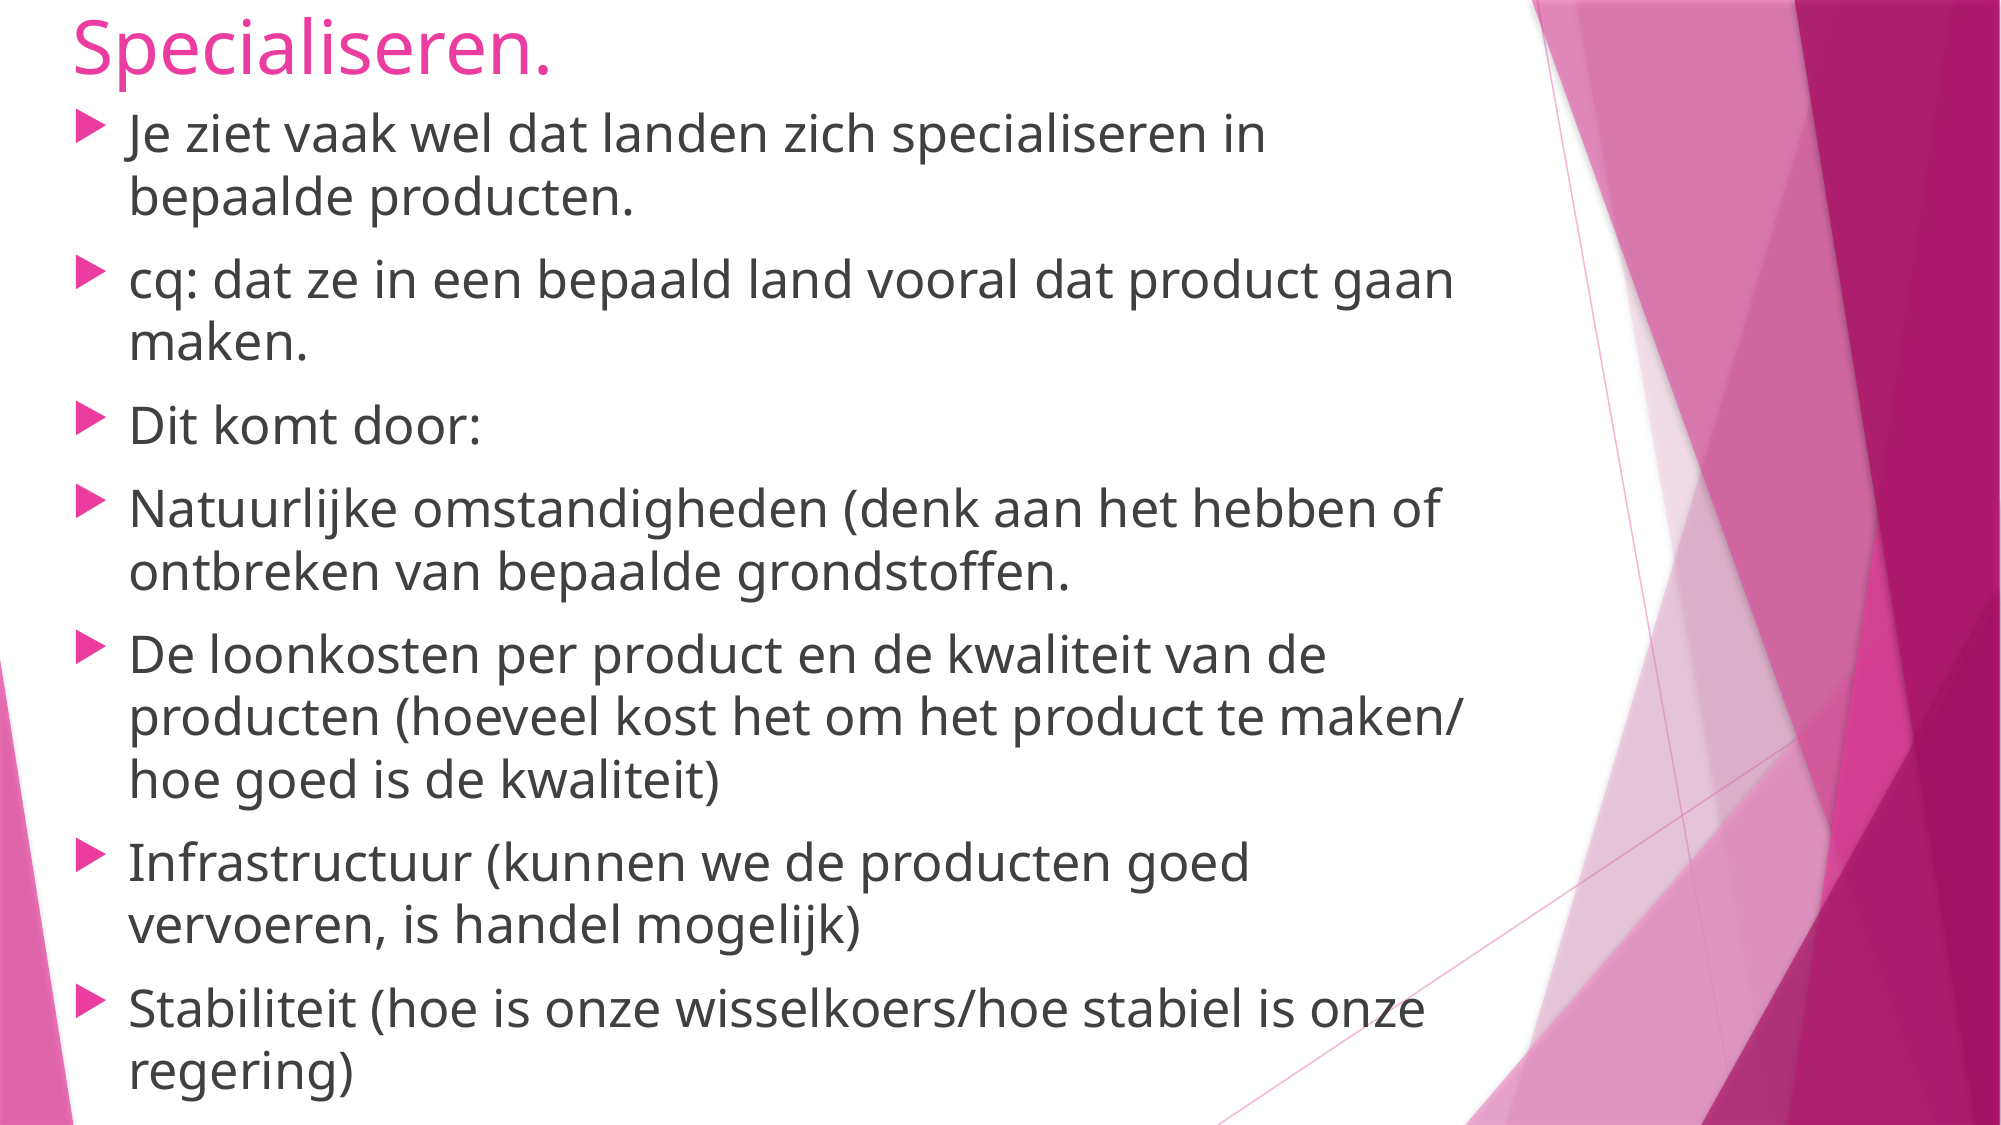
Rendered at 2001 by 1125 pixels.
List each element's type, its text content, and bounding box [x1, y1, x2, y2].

list Je ziet vaak wel dat landen zich specialiseren in bepaalde producten. cq: dat ze in een bepaald land vooral dat product gaan maken. Dit komt door: Natuurlijke omstandigheden (denk aan het hebben of ontbreken van bepaalde grondstoffen. De loonkosten per product en de kwaliteit van de producten (hoeveel kost het om het product te maken/ hoe goed is de kwaliteit) Infrastructuur (kunnen we de producten goed vervoeren, is handel mogelijk) Stabiliteit (hoe is onze wisselkoers/hoe stabiel is onze regering) [57, 92, 1522, 991]
title Specialiseren. [57, 0, 1522, 92]
